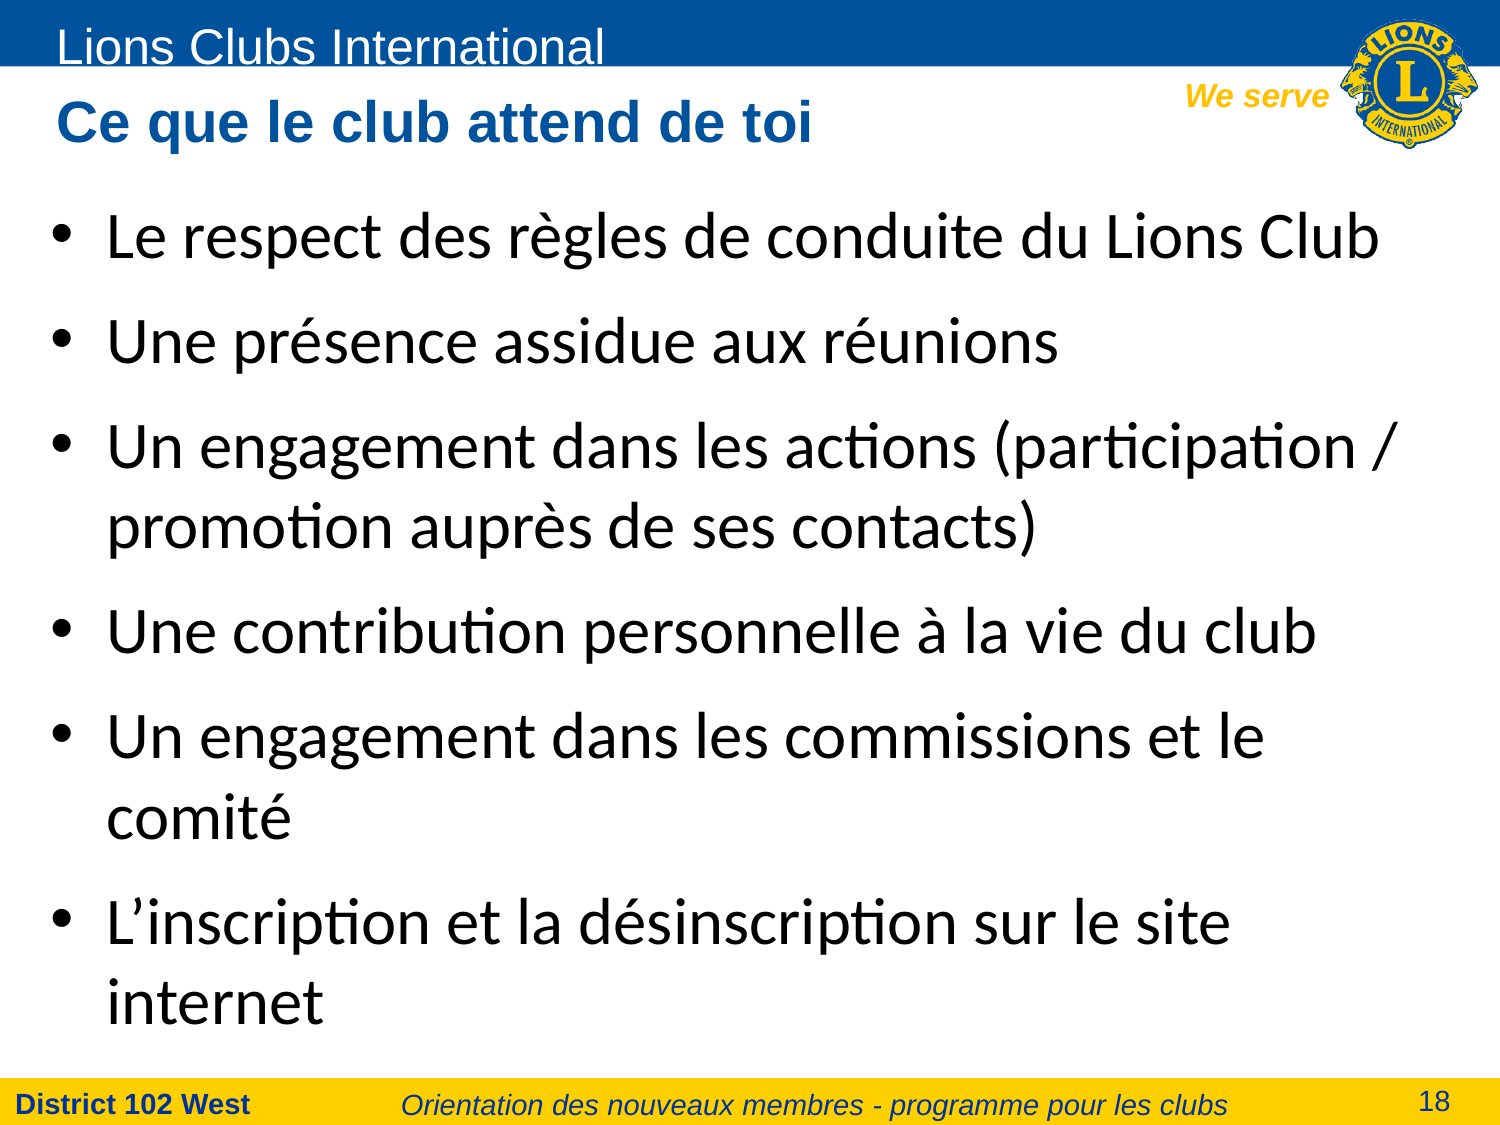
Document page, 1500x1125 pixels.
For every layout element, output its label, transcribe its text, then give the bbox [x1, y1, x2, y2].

title Ce que le club attend de toi [41, 89, 1169, 149]
list Le respect des règles de conduite du Lions Club Une présence assidue aux réunions Un engagement dans les actions (participation / promotion auprès de ses contacts) Une contribution personnelle à la vie du club Un engagement dans les commissions et le comité L’inscription et la désinscription sur le site internet [35, 184, 1459, 1047]
slide_number 18 [1269, 1082, 1466, 1118]
footer Orientation des nouveaux membres - programme pour les clubs [266, 1078, 1365, 1125]
picture [1340, 19, 1478, 149]
